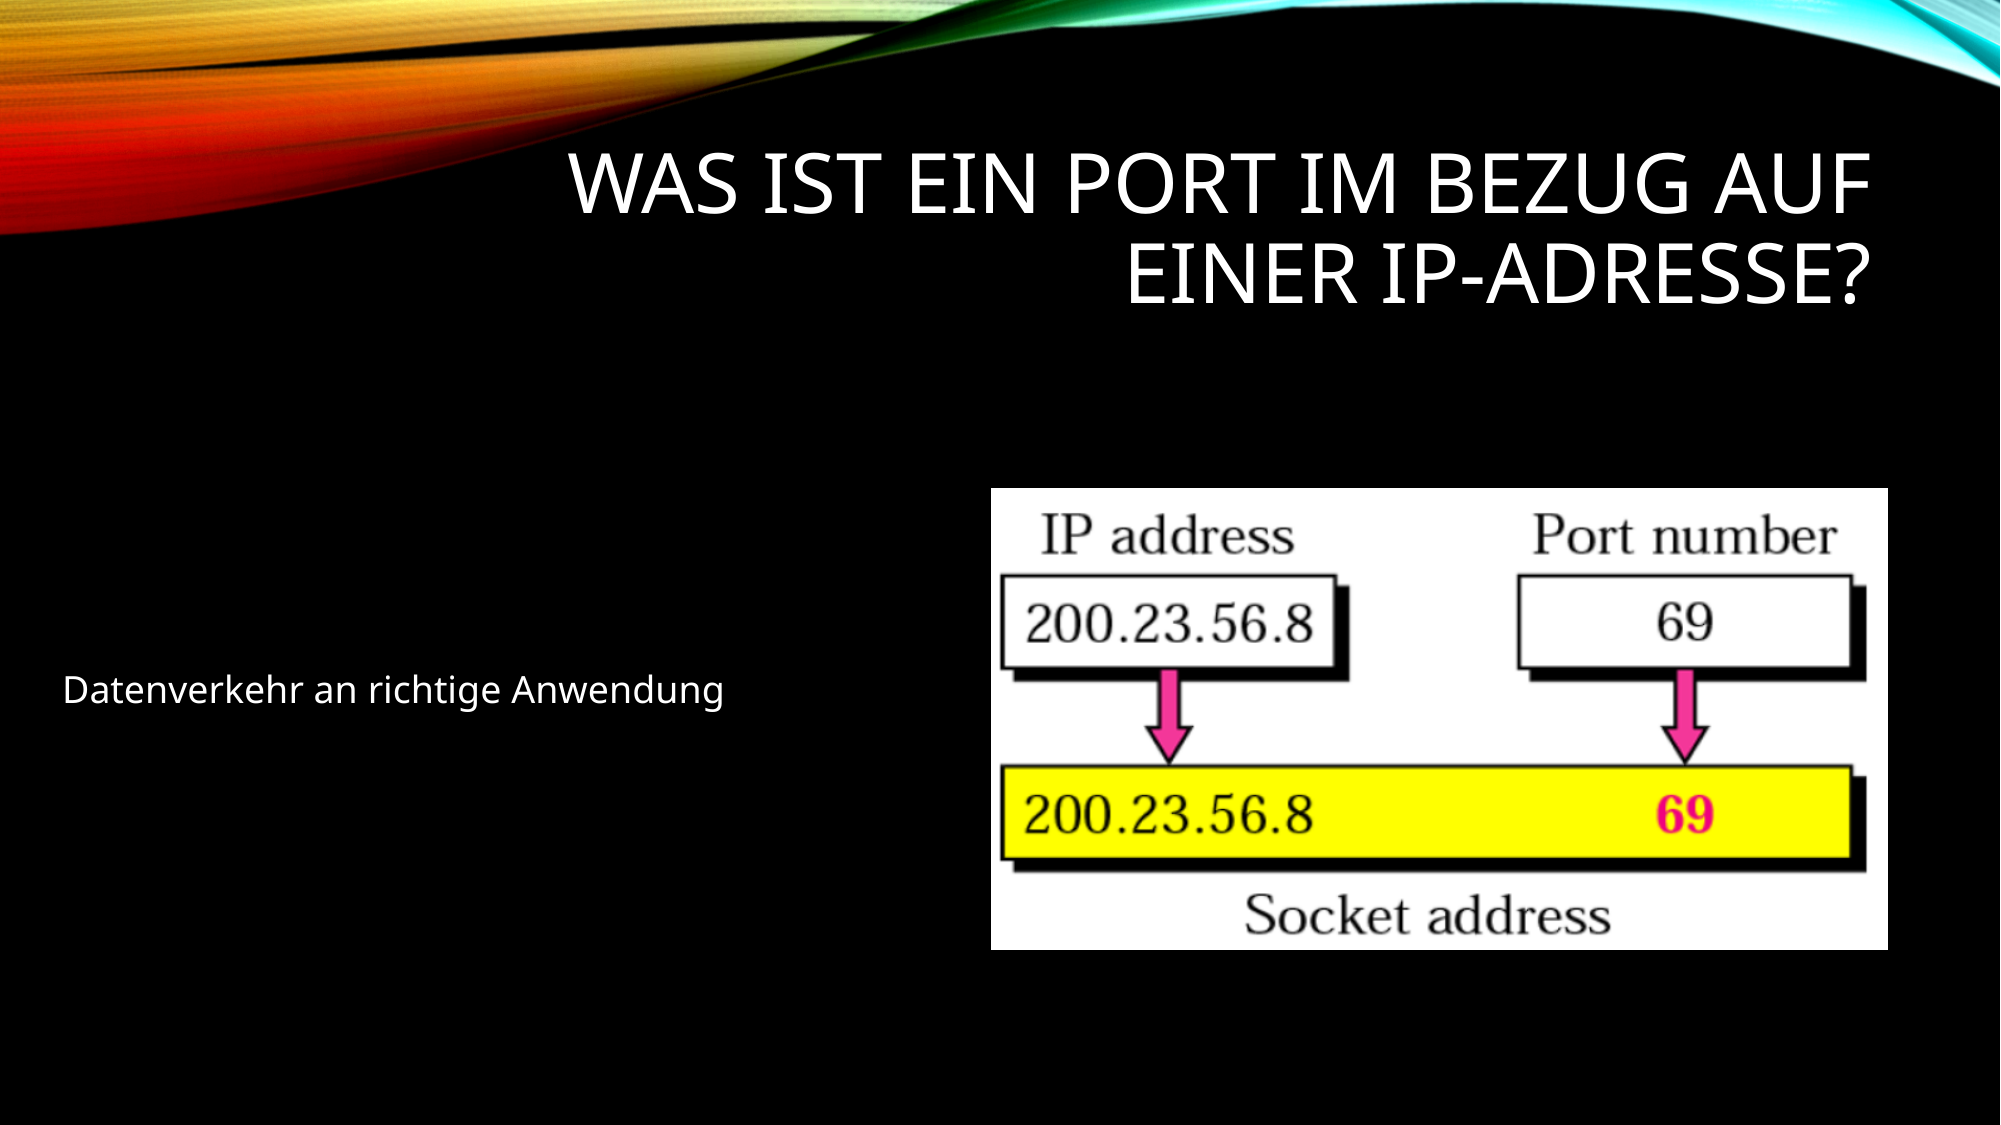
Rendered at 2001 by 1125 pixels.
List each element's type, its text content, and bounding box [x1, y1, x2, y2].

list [991, 488, 1888, 950]
title Was ist ein Port im Bezug auf einer IP-Adresse? [474, 125, 1888, 338]
picture [0, 0, 2000, 237]
text_box Datenverkehr an richtige Anwendung [47, 658, 799, 719]
